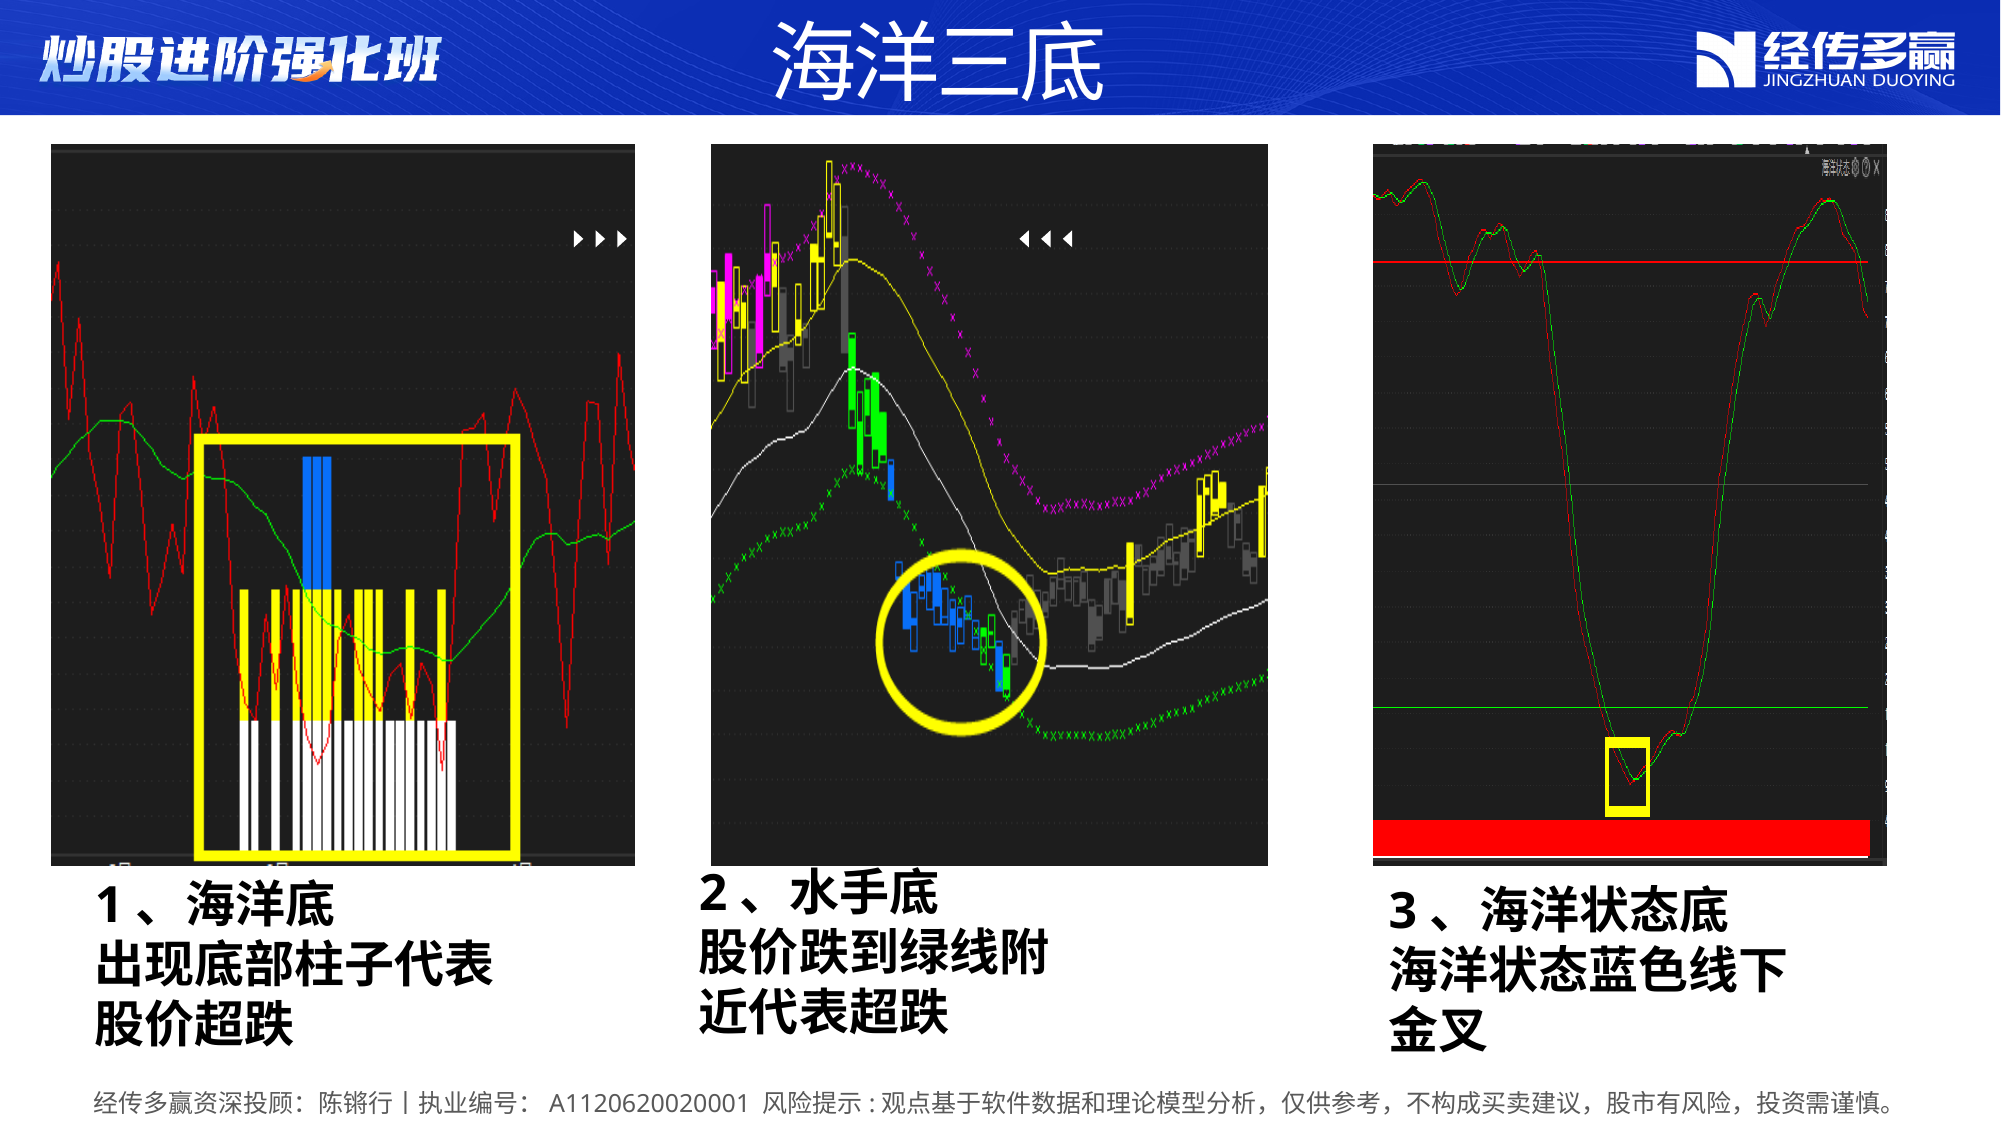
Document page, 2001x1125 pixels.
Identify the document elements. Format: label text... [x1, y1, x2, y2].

text_box 1、海洋底 出现底部柱子代表股价超跌 [80, 866, 549, 1061]
text_box 海洋三底 [754, 0, 1122, 120]
text_box 3、海洋状态底 海洋状态蓝色线下金叉 [1373, 871, 1843, 1066]
text_box 2、水手底 股价跌到绿线附近代表超跌 [684, 853, 1073, 1048]
picture [0, 0, 2001, 1125]
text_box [502, 230, 1144, 344]
